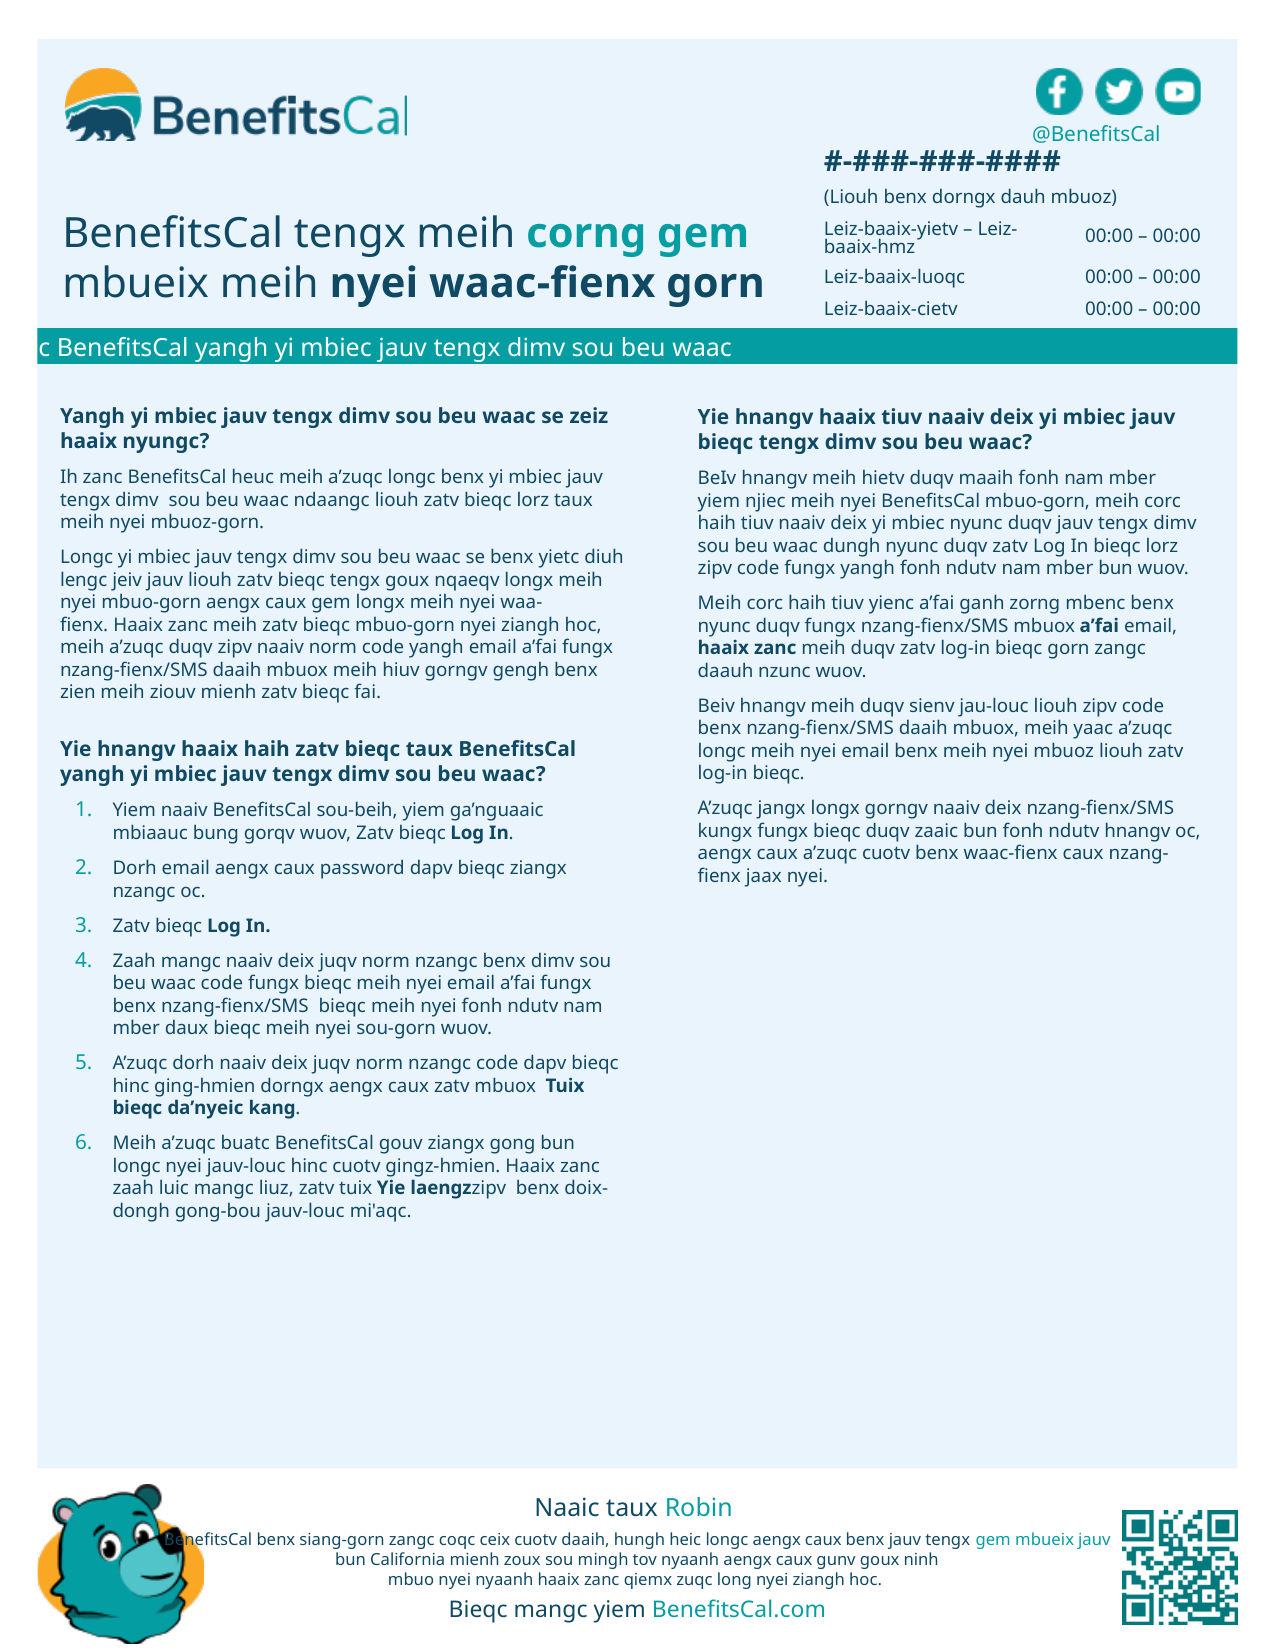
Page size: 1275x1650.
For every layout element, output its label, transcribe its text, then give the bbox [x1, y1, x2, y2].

picture [64, 68, 407, 141]
table_cell (Liouh benx dorngx dauh mbuoz) [809, 181, 1216, 213]
text_box Yie hnangv haaix tiuv naaiv deix yi mbiec jauv bieqc tengx dimv sou beu waac? BeIv hnangv meih hietv duqv maaih fonh nam mber yiem njiec meih nyei BenefitsCal mbuo-gorn, meih corc haih tiuv naaiv deix yi mbiec nyunc duqv jauv tengx dimv sou beu waac dungh nyunc duqv zatv Log In bieqc lorz zipv code fungx yangh fonh ndutv nam mber bun wuov. Meih corc haih tiuv yienc a’fai ganh zorng mbenc benx nyunc duqv fungx nzang-fienx/SMS mbuox a’fai email, haaix zanc meih duqv zatv log-in bieqc gorn zangc daauh nzunc wuov. Beiv hnangv meih duqv sienv jau-louc liouh zipv code benx nzang-fienx/SMS daaih mbuox, meih yaac a’zuqc longc meih nyei email benx meih nyei mbuoz liouh zatv log-in bieqc. A’zuqc jangx longx gorngv naaiv deix nzang-fienx/SMS kungx fungx bieqc duqv zaaic bun fonh ndutv hnangv oc, aengx caux a’zuqc cuotv benx waac-fienx caux nzang-fienx jaax nyei. [682, 395, 1216, 894]
text_box [36, 365, 1238, 1469]
text_box [36, 38, 1238, 327]
text_box Zatv bieqc BenefitsCal yangh yi mbiec jauv tengx dimv sou beu waac [0, 323, 749, 369]
table_cell Leiz-baaix-cietv [809, 293, 1033, 324]
text_box BenefitsCal tengx meih corng gem mbueix meih nyei waac-fienx gorn [47, 198, 824, 314]
picture [1035, 68, 1201, 115]
text_box [749, 327, 1238, 365]
text_box Naaic taux Robin BenefitsCal benx siang-gorn zangc coqc ceix cuotv daaih, hungh heic longc aengx caux benx jauv tengx gem mbueix jauv bun California mienh zoux sou mingh tov nyaanh aengx caux gunv goux ninh mbuo nyei nyaanh haaix zanc qiemx zuqc long nyei ziangh hoc. Bieqc mangc yiem BenefitsCal.com [149, 1480, 1126, 1630]
picture [1122, 1510, 1238, 1625]
text_box Yangh yi mbiec jauv tengx dimv sou beu waac se zeiz haaix nyungc? Ih zanc BenefitsCal heuc meih a’zuqc longc benx yi mbiec jauv tengx dimv sou beu waac ndaangc liouh zatv bieqc lorz taux meih nyei mbuoz-gorn. Longc yi mbiec jauv tengx dimv sou beu waac se benx yietc diuh lengc jeiv jauv liouh zatv bieqc tengx goux nqaeqv longx meih nyei mbuo-gorn aengx caux gem longx meih nyei waa-fienx. Haaix zanc meih zatv bieqc mbuo-gorn nyei ziangh hoc, meih a’zuqc duqv zipv naaiv norm code yangh email a’fai fungx nzang-fienx/SMS daaih mbuox meih hiuv gorngv gengh benx zien meih ziouv mienh zatv bieqc fai. Yie hnangv haaix haih zatv bieqc taux BenefitsCal yangh yi mbiec jauv tengx dimv sou beu waac? Yiem naaiv BenefitsCal sou-beih, yiem ga’nguaaic mbiaauc bung gorqv wuov, Zatv bieqc Log In. Dorh email aengx caux password dapv bieqc ziangx nzangc oc. Zatv bieqc Log In. Zaah mangc naaiv deix juqv norm nzangc benx dimv sou beu waac code fungx bieqc meih nyei email a’fai fungx benx nzang-fienx/SMS bieqc meih nyei fonh ndutv nam mber daux bieqc meih nyei sou-gorn wuov. A’zuqc dorh naaiv deix juqv norm nzangc code dapv bieqc hinc ging-hmien dorngx aengx caux zatv mbuox Tuix bieqc da’nyeic kang. Meih a’zuqc buatc BenefitsCal gouv ziangx gong bun longc nyei jauv-louc hinc cuotv gingz-hmien. Haaix zanc zaah luic mangc liuz, zatv tuix Yie laengzzipv benx doix-dongh gong-bou jauv-louc mi'aqc. [44, 394, 639, 1229]
text_box @BenefitsCal [1017, 113, 1176, 149]
picture [37, 1484, 205, 1644]
table_cell 00:00 – 00:00 [1033, 293, 1216, 324]
table_cell 00:00 – 00:00 [1033, 213, 1216, 261]
table_cell Leiz-baaix-yietv – Leiz-baaix-hmz [824, 213, 1033, 261]
table_cell 00:00 – 00:00 [1033, 261, 1216, 293]
table_cell Leiz-baaix-luoqc [824, 261, 1033, 293]
table_header #-###-###-#### [809, 149, 1216, 181]
